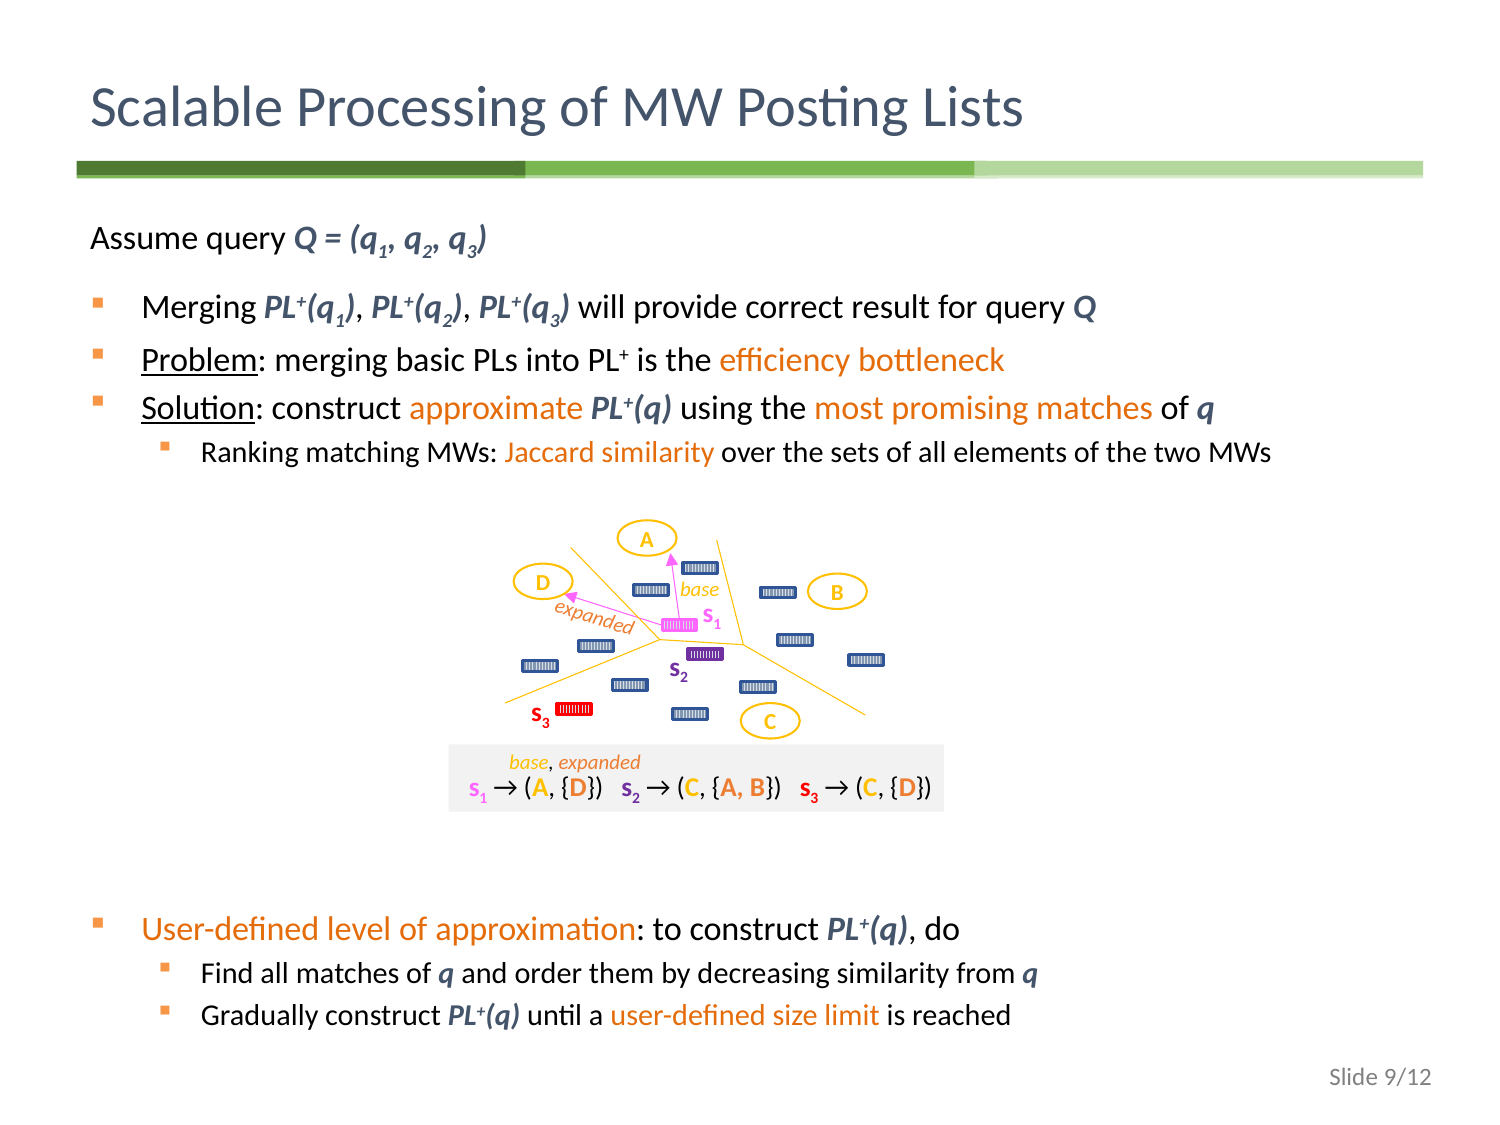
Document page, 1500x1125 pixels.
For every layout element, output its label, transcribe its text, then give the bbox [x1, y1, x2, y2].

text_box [448, 520, 945, 812]
title Scalable Processing of MW Posting Lists [75, 45, 1425, 161]
list Assume query Q = (q1, q2, q3) Merging PL+(q1), PL+(q2), PL+(q3) will provide correct result for query Q Problem: merging basic PLs into PL+ is the efficiency bottleneck Solution: construct approximate PL+(q) using the most promising matches of q Ranking matching MWs: Jaccard similarity over the sets of all elements of the two MWs User-defined level of approximation: to construct PL+(q), do Find all matches of q and order them by decreasing similarity from q Gradually construct PL+(q) until a user-defined size limit is reached [75, 208, 1425, 1047]
